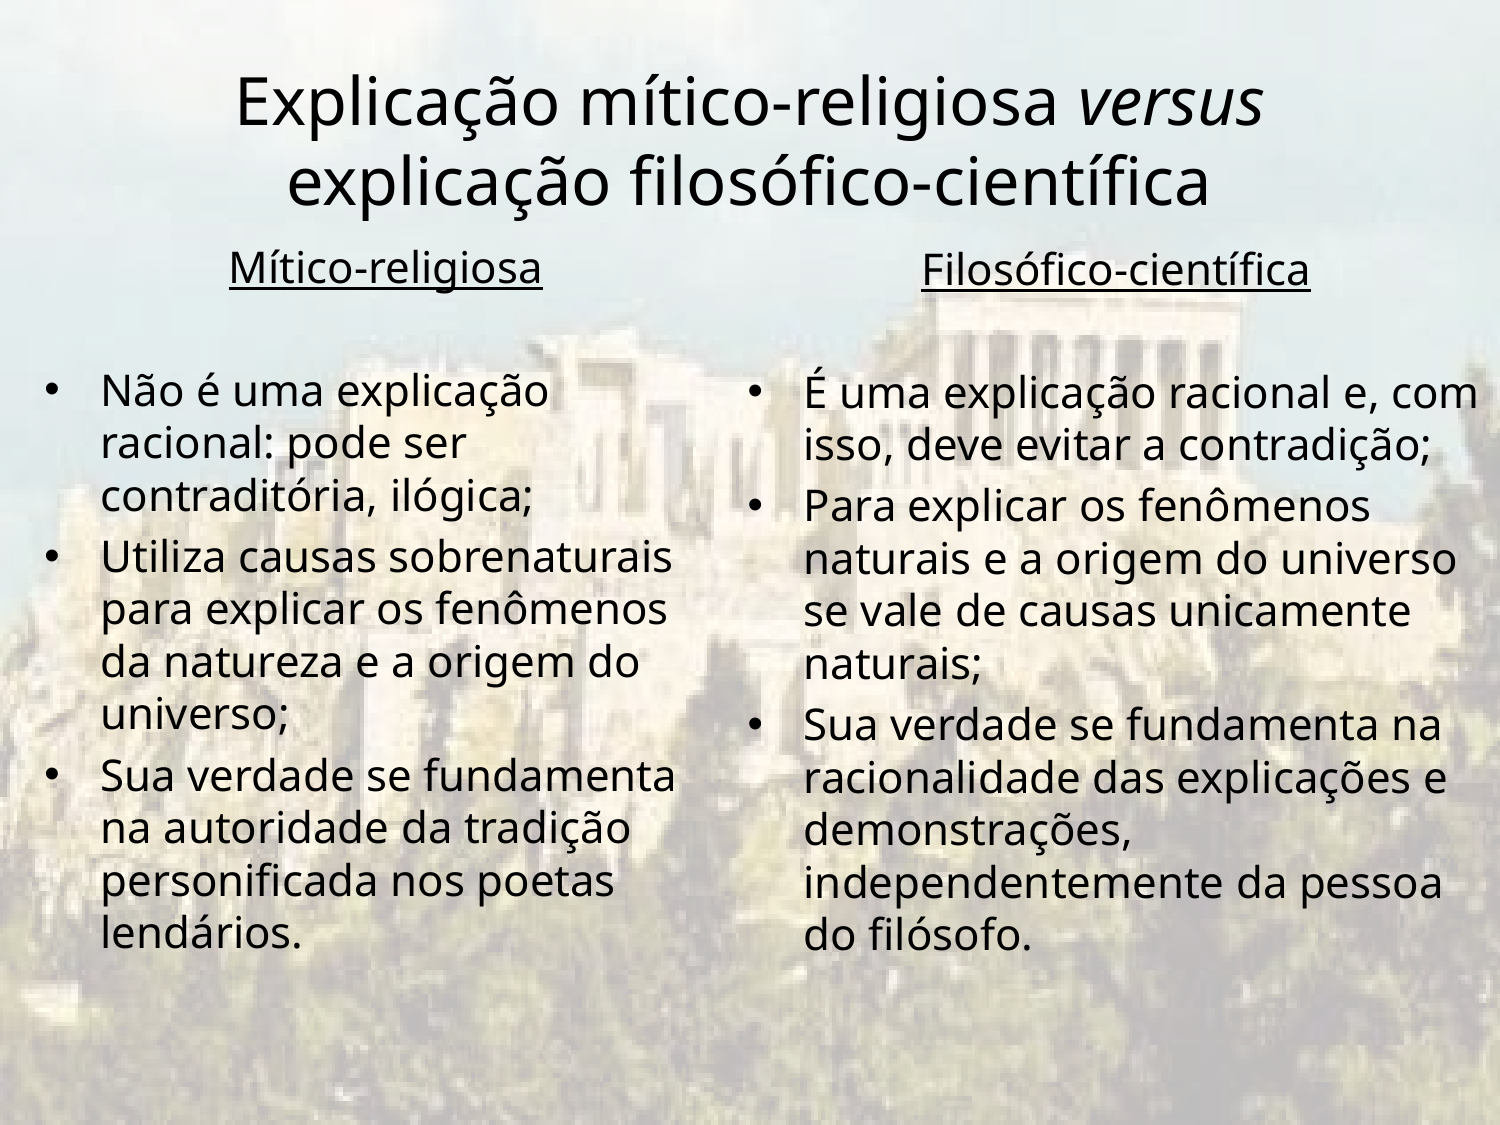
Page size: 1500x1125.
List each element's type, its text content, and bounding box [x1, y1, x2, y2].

list Filosófico-científica É uma explicação racional e, com isso, deve evitar a contradição; Para explicar os fenômenos naturais e a origem do universo se vale de causas unicamente naturais; Sua verdade se fundamenta na racionalidade das explicações e demonstrações, independentemente da pessoa do filósofo. [732, 234, 1500, 1117]
title Explicação mítico-religiosa versus explicação filosófico-científica [75, 45, 1425, 233]
list Mítico-religiosa Não é uma explicação racional: pode ser contraditória, ilógica; Utiliza causas sobrenaturais para explicar os fenômenos da natureza e a origem do universo; Sua verdade se fundamenta na autoridade da tradição personificada nos poetas lendários. [29, 232, 743, 1125]
